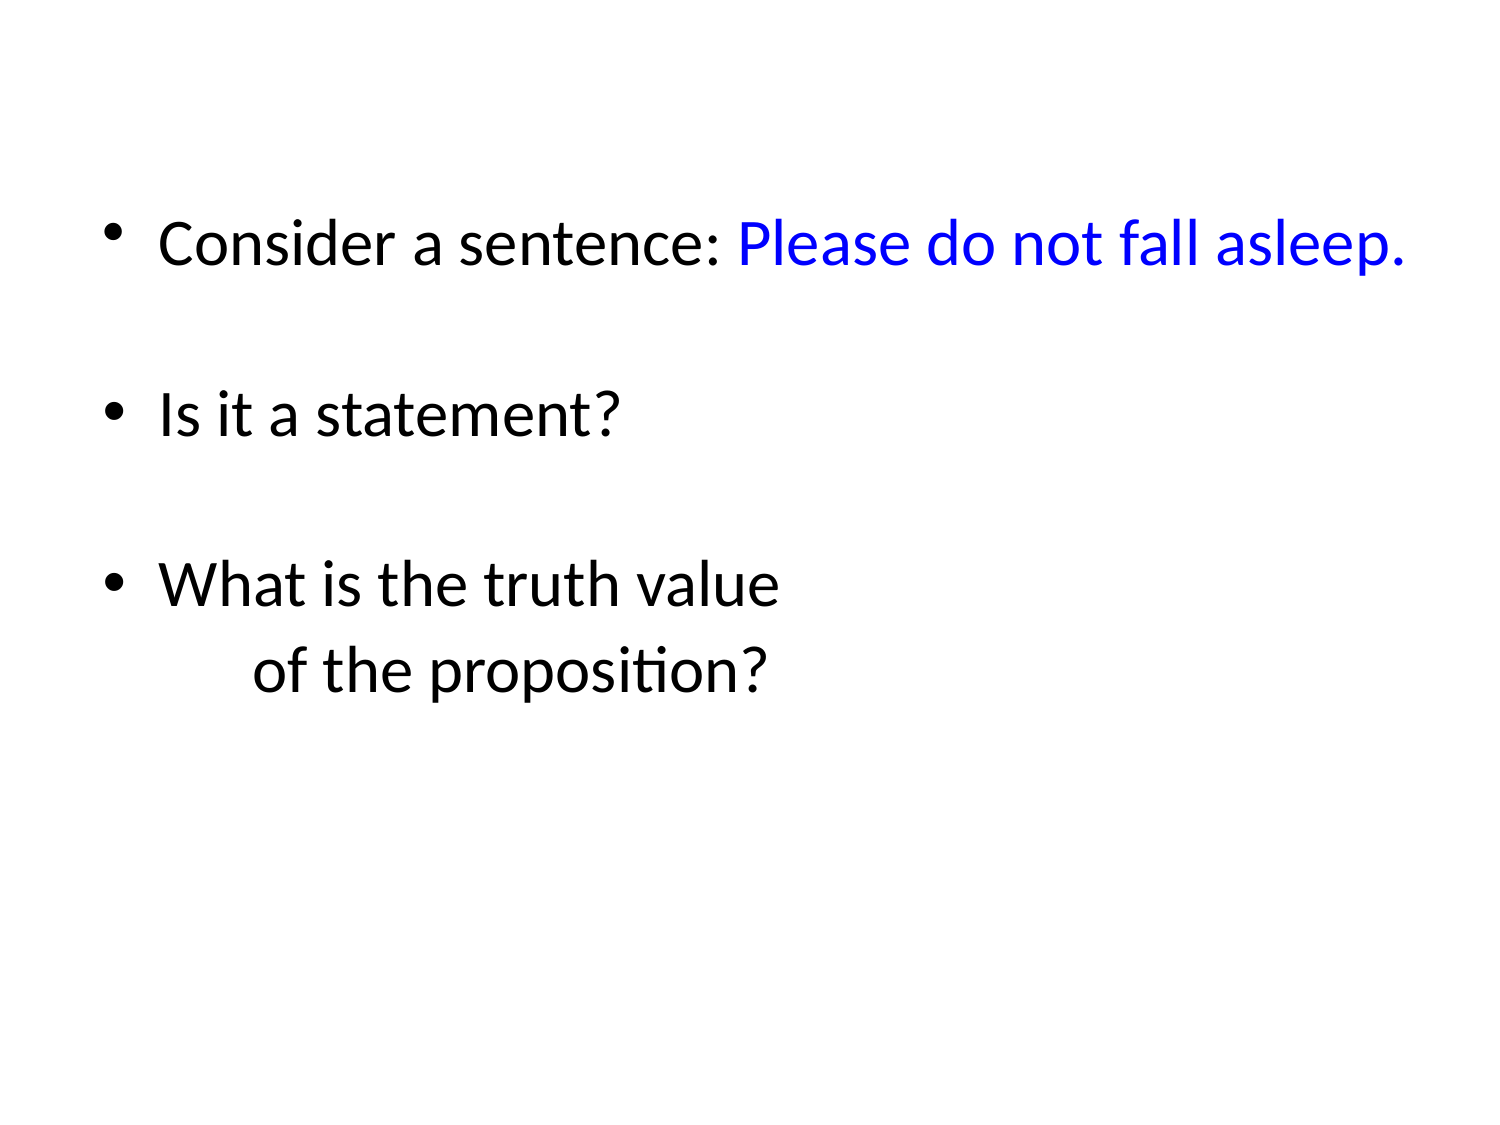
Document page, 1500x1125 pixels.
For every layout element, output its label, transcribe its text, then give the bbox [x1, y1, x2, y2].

list Consider a sentence: Please do not fall asleep. Is it a statement? What is the truth value of the proposition? [87, 200, 1500, 963]
